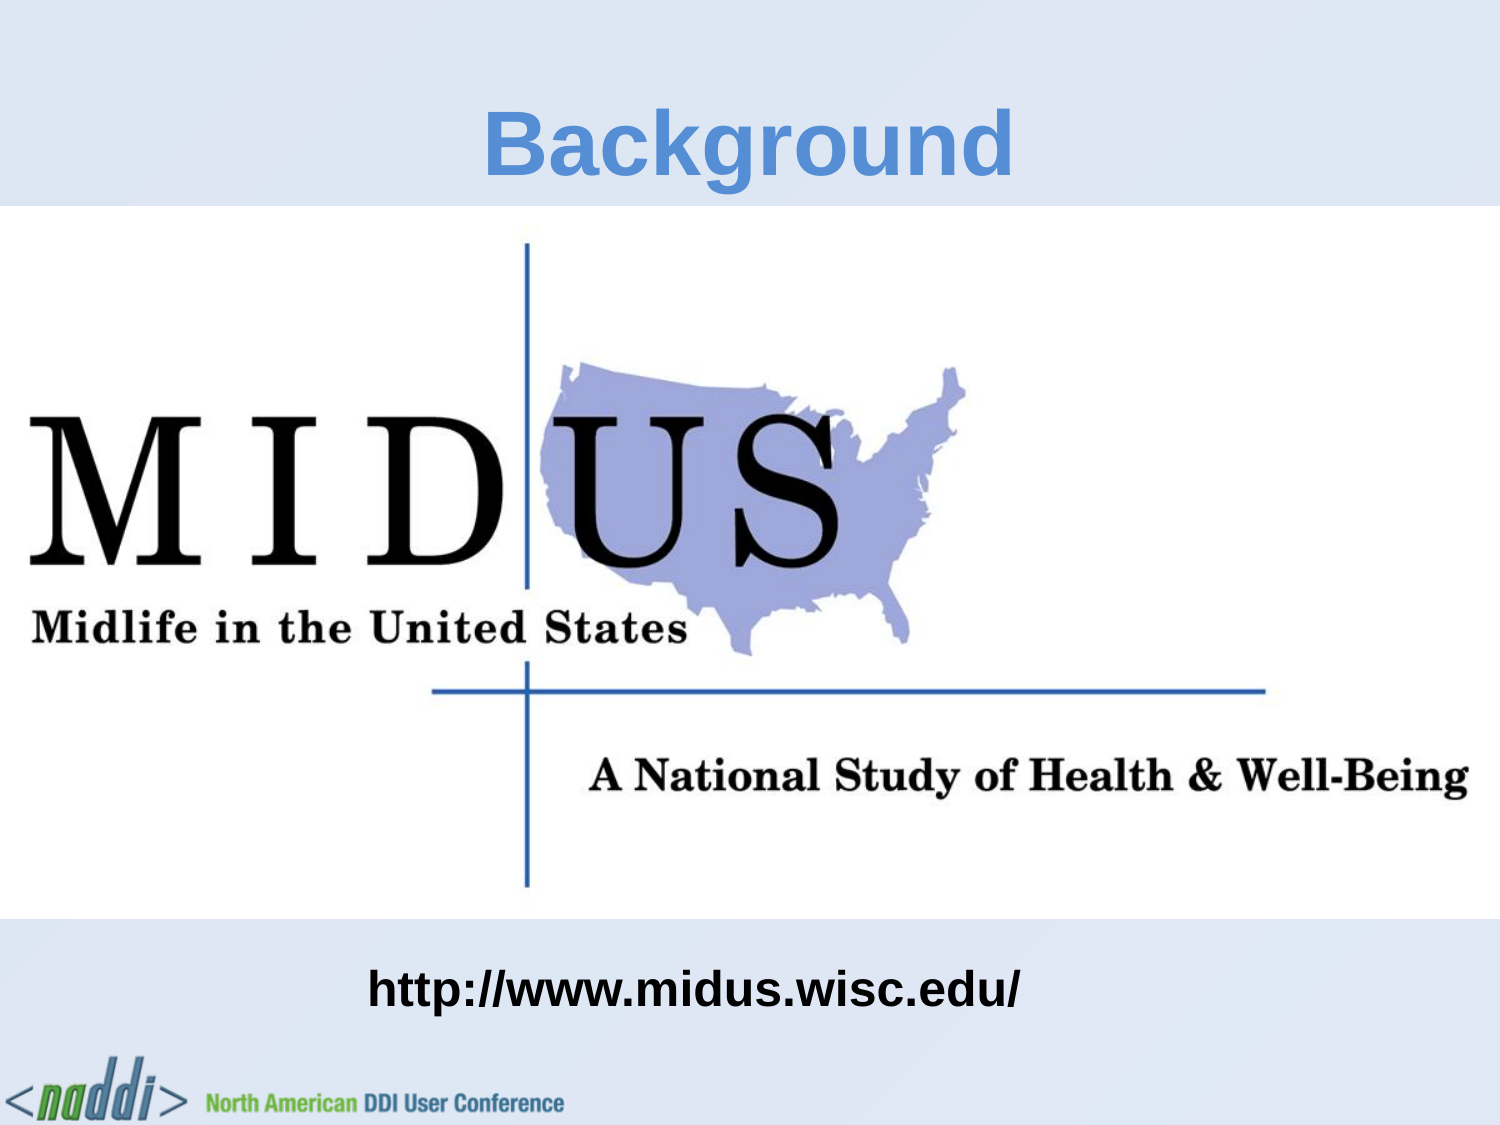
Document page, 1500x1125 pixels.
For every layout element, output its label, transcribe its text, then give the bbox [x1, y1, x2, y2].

text_box http://www.midus.wisc.edu/ [352, 949, 1037, 1024]
picture [0, 206, 1500, 919]
title Background [75, 45, 1425, 204]
picture [0, 1050, 583, 1125]
